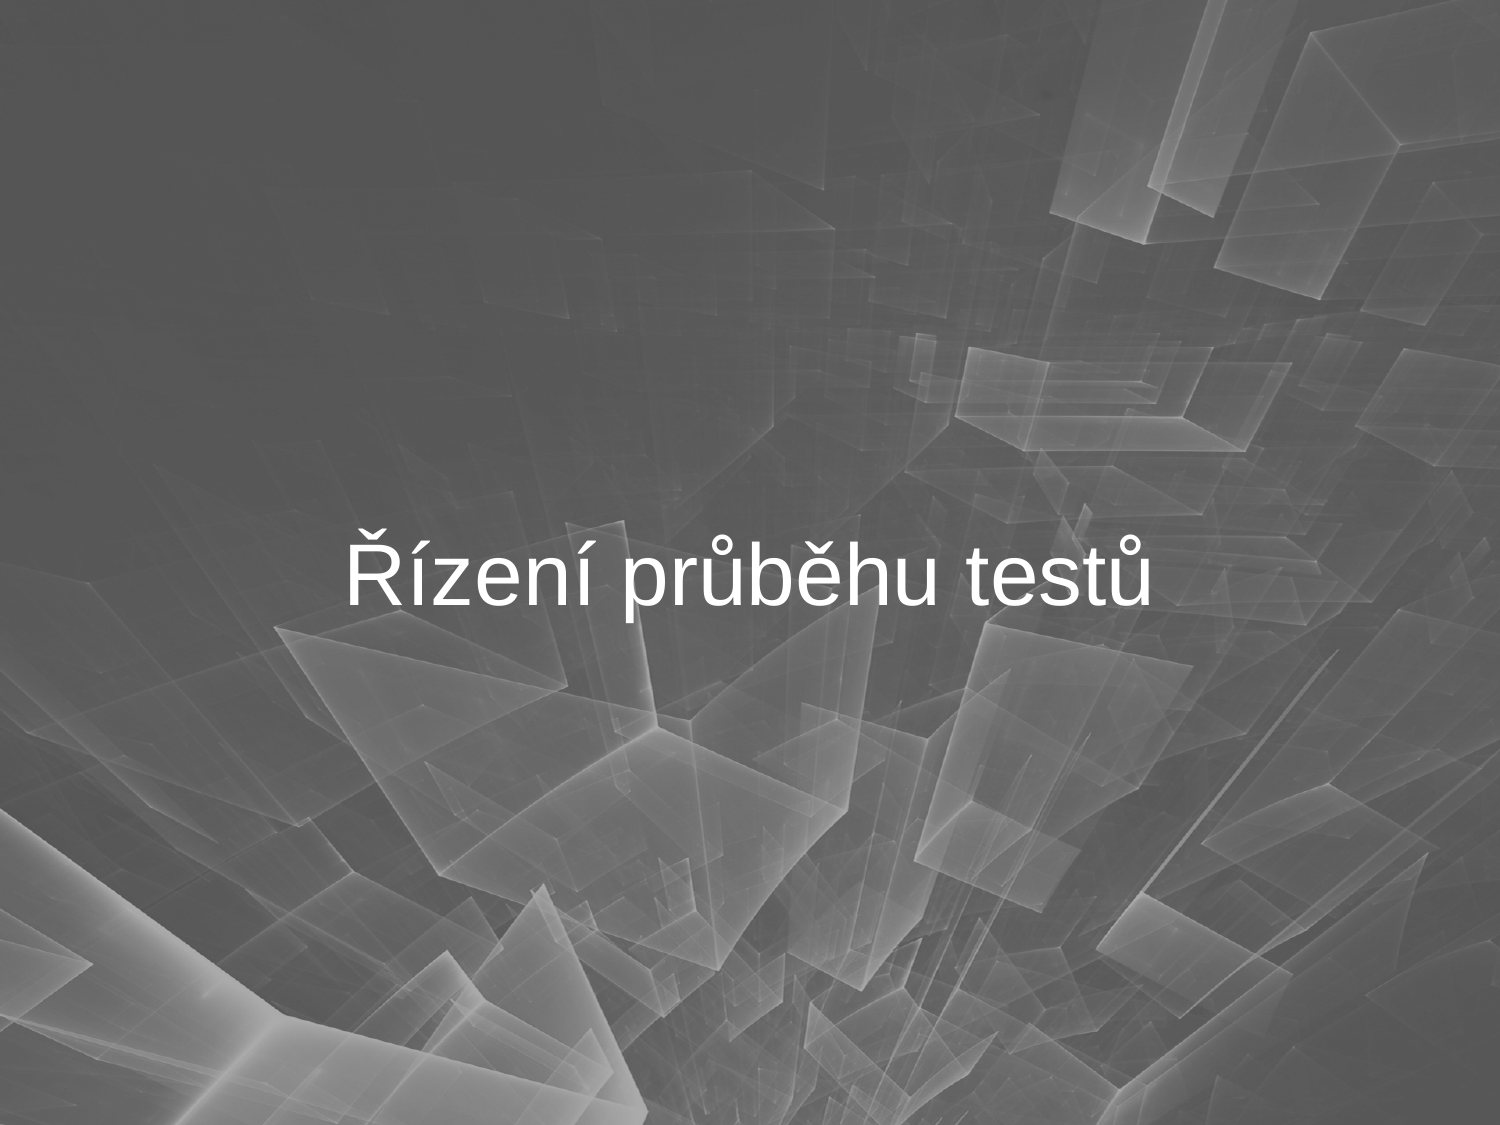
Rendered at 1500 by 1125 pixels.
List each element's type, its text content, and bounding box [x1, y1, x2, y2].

title Řízení průběhu testů [197, 373, 1303, 768]
picture [0, 0, 1500, 1125]
